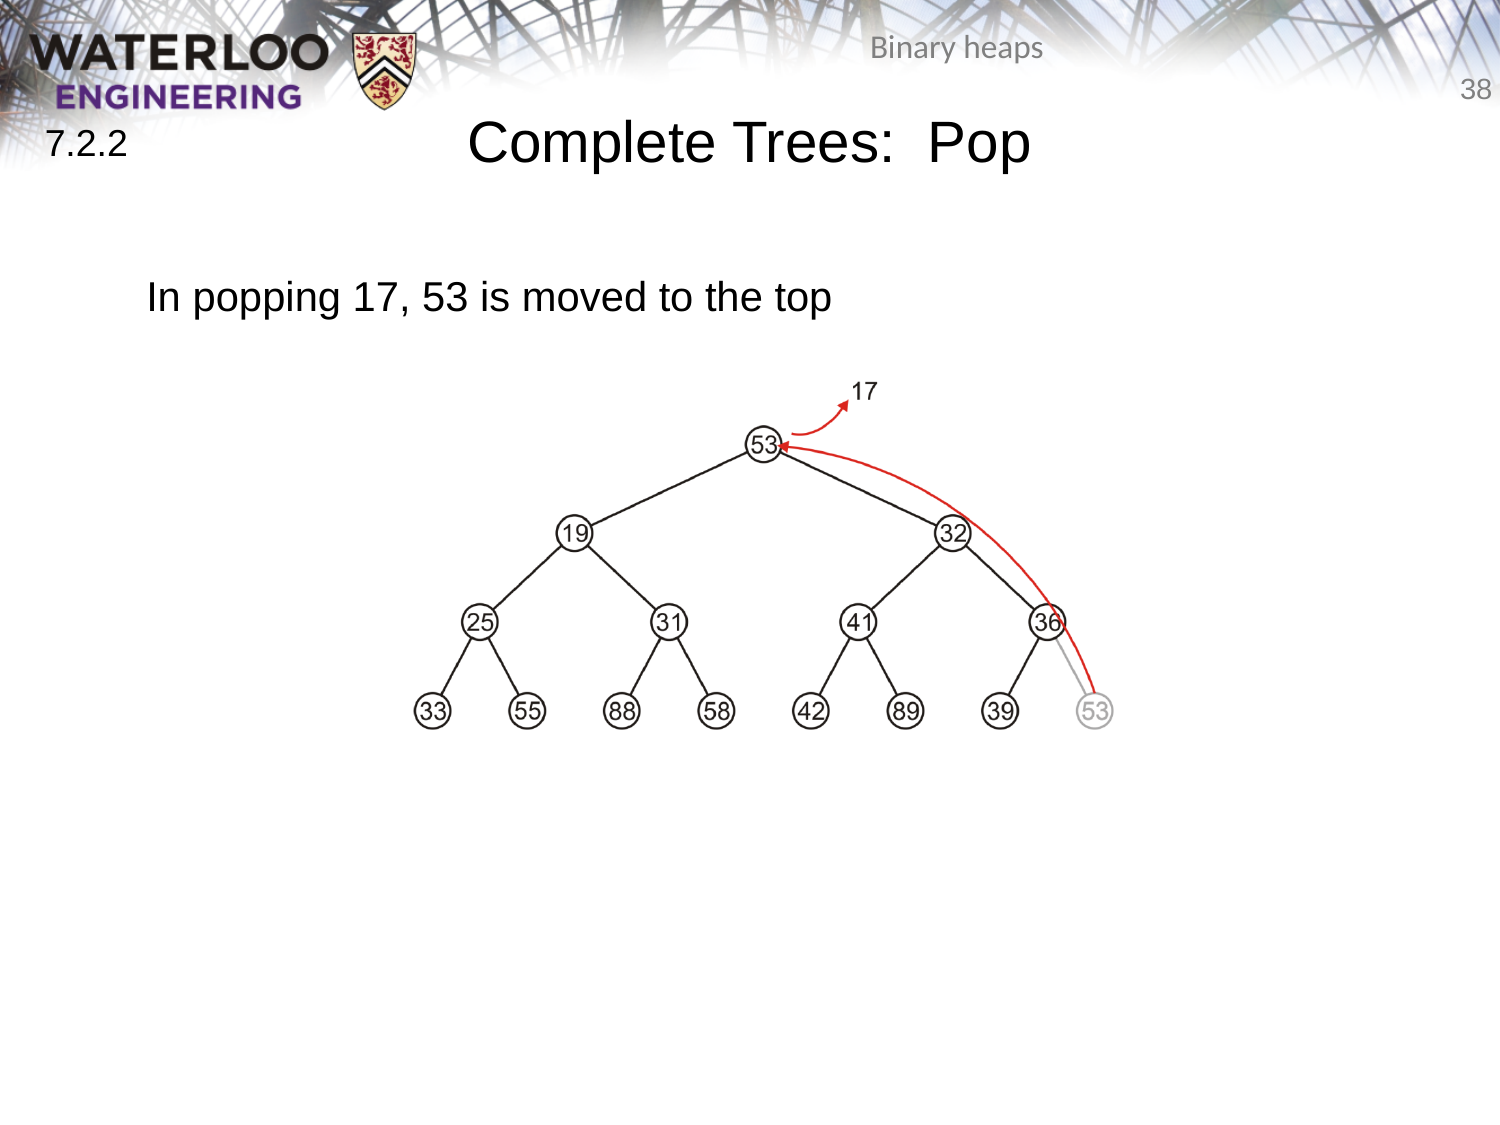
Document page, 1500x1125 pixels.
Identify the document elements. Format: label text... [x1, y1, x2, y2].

text_box 7.2.2 [30, 111, 143, 172]
title Complete Trees: Pop [74, 44, 1426, 233]
list In popping 17, 53 is moved to the top [74, 262, 1426, 1006]
picture [0, 0, 1500, 1125]
